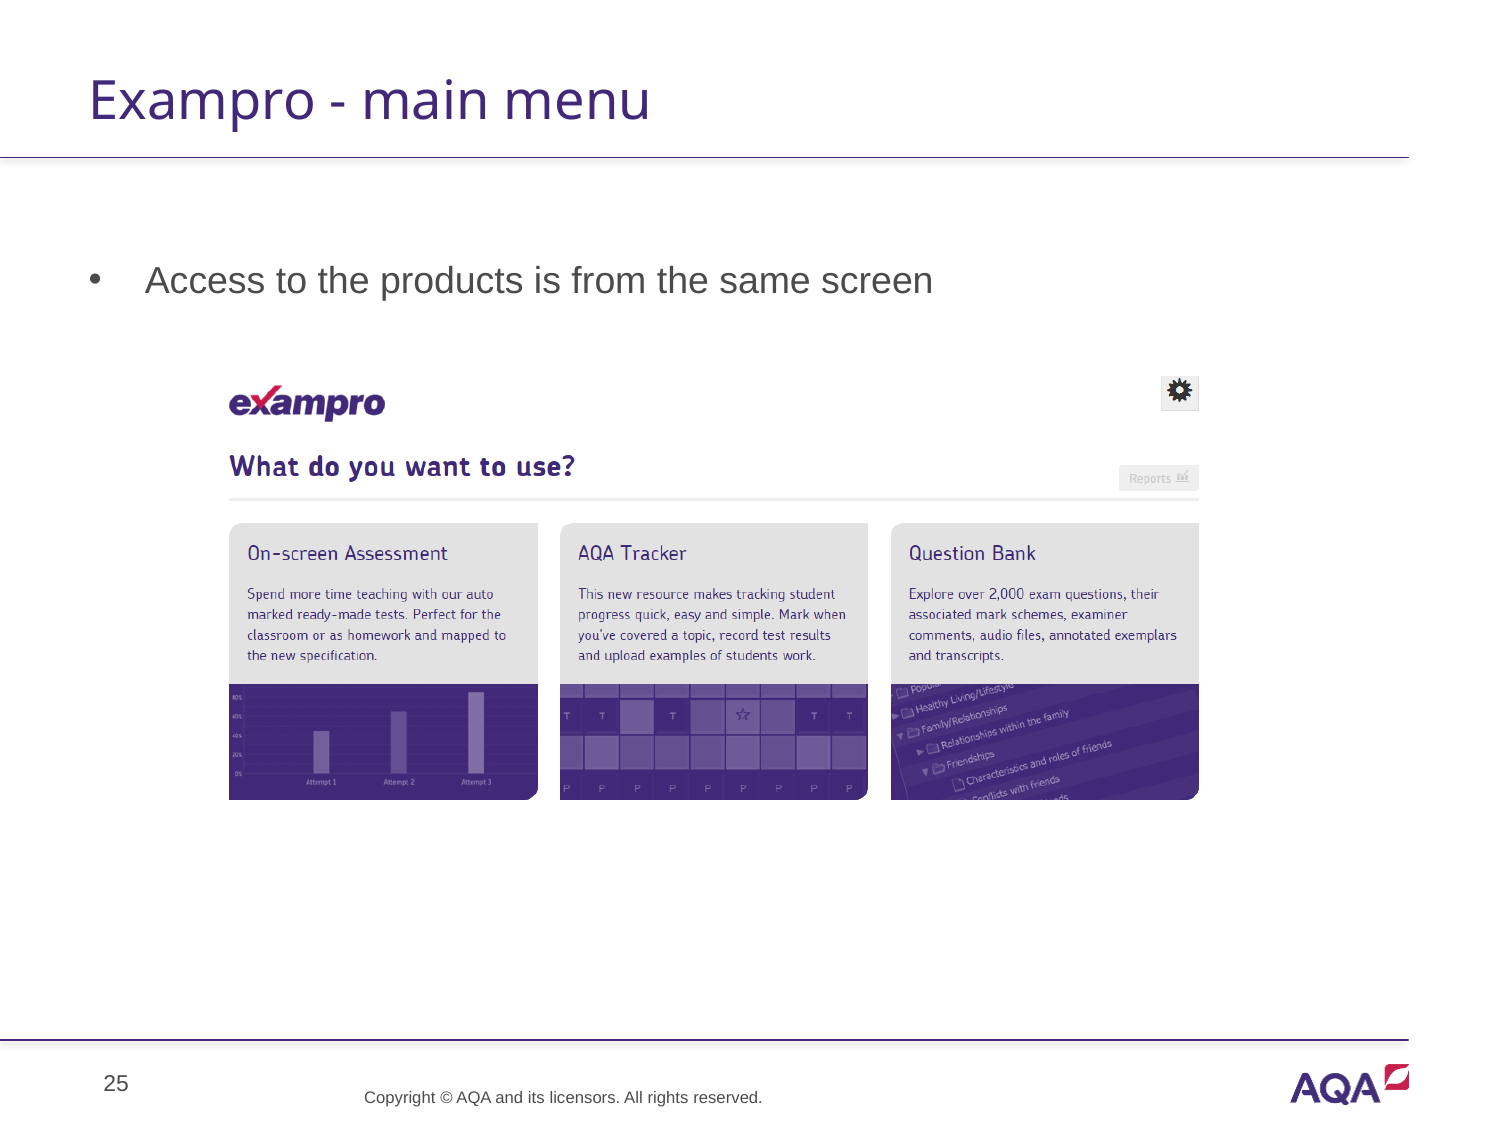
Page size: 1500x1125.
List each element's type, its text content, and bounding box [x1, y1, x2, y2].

footer Copyright © AQA and its licensors. All rights reserved. [324, 1085, 764, 1125]
title Exampro - main menu [88, 72, 1409, 144]
picture [1290, 1064, 1409, 1105]
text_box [209, 375, 1211, 836]
list Access to the products is from the same screen [88, 209, 1303, 759]
